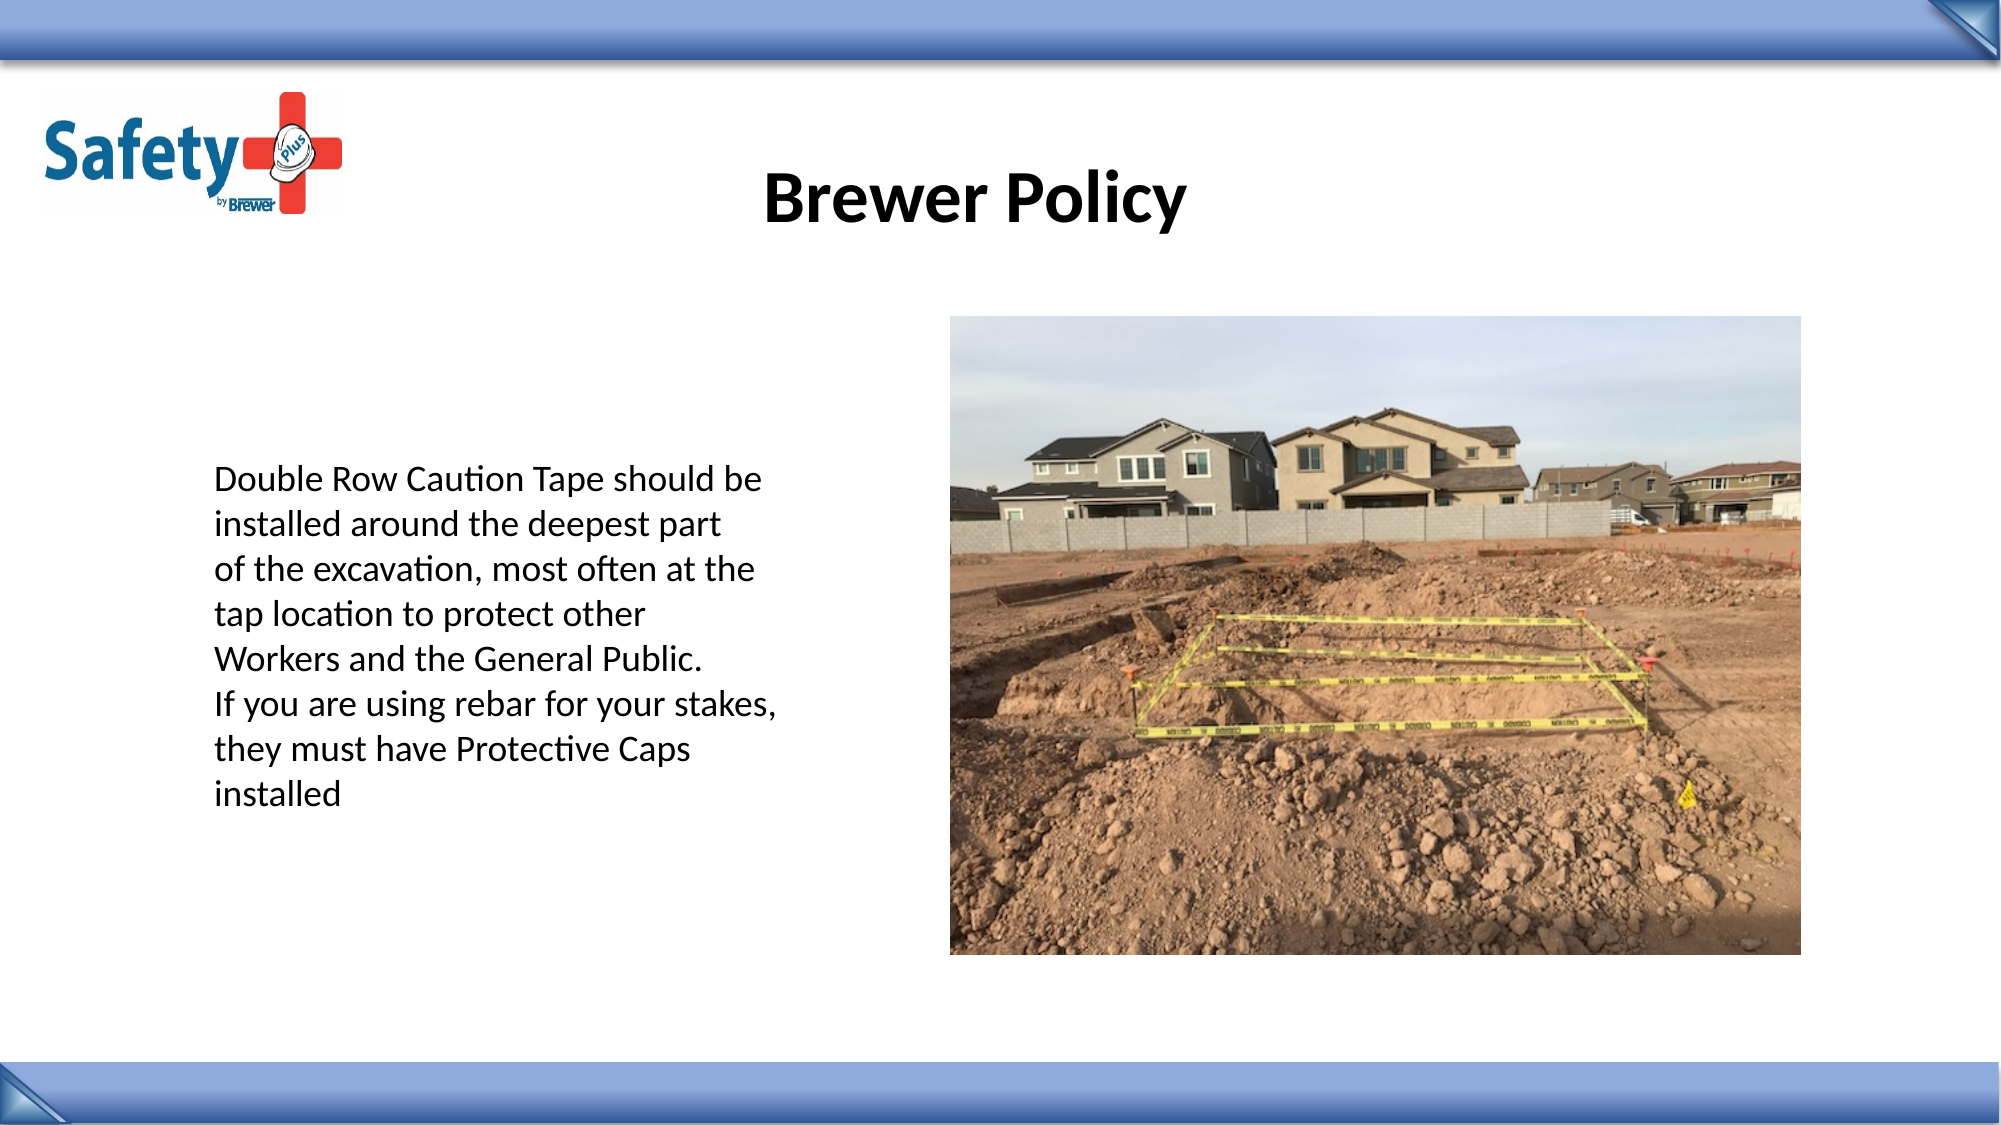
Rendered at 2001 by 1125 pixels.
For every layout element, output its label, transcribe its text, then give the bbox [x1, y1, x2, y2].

picture [950, 316, 1801, 955]
text_box Brewer Policy [749, 140, 1251, 245]
text_box Double Row Caution Tape should be installed around the deepest part of the excavation, most often at the tap location to protect other Workers and the General Public. If you are using rebar for your stakes, they must have Protective Caps installed [199, 446, 813, 822]
picture [42, 92, 342, 214]
